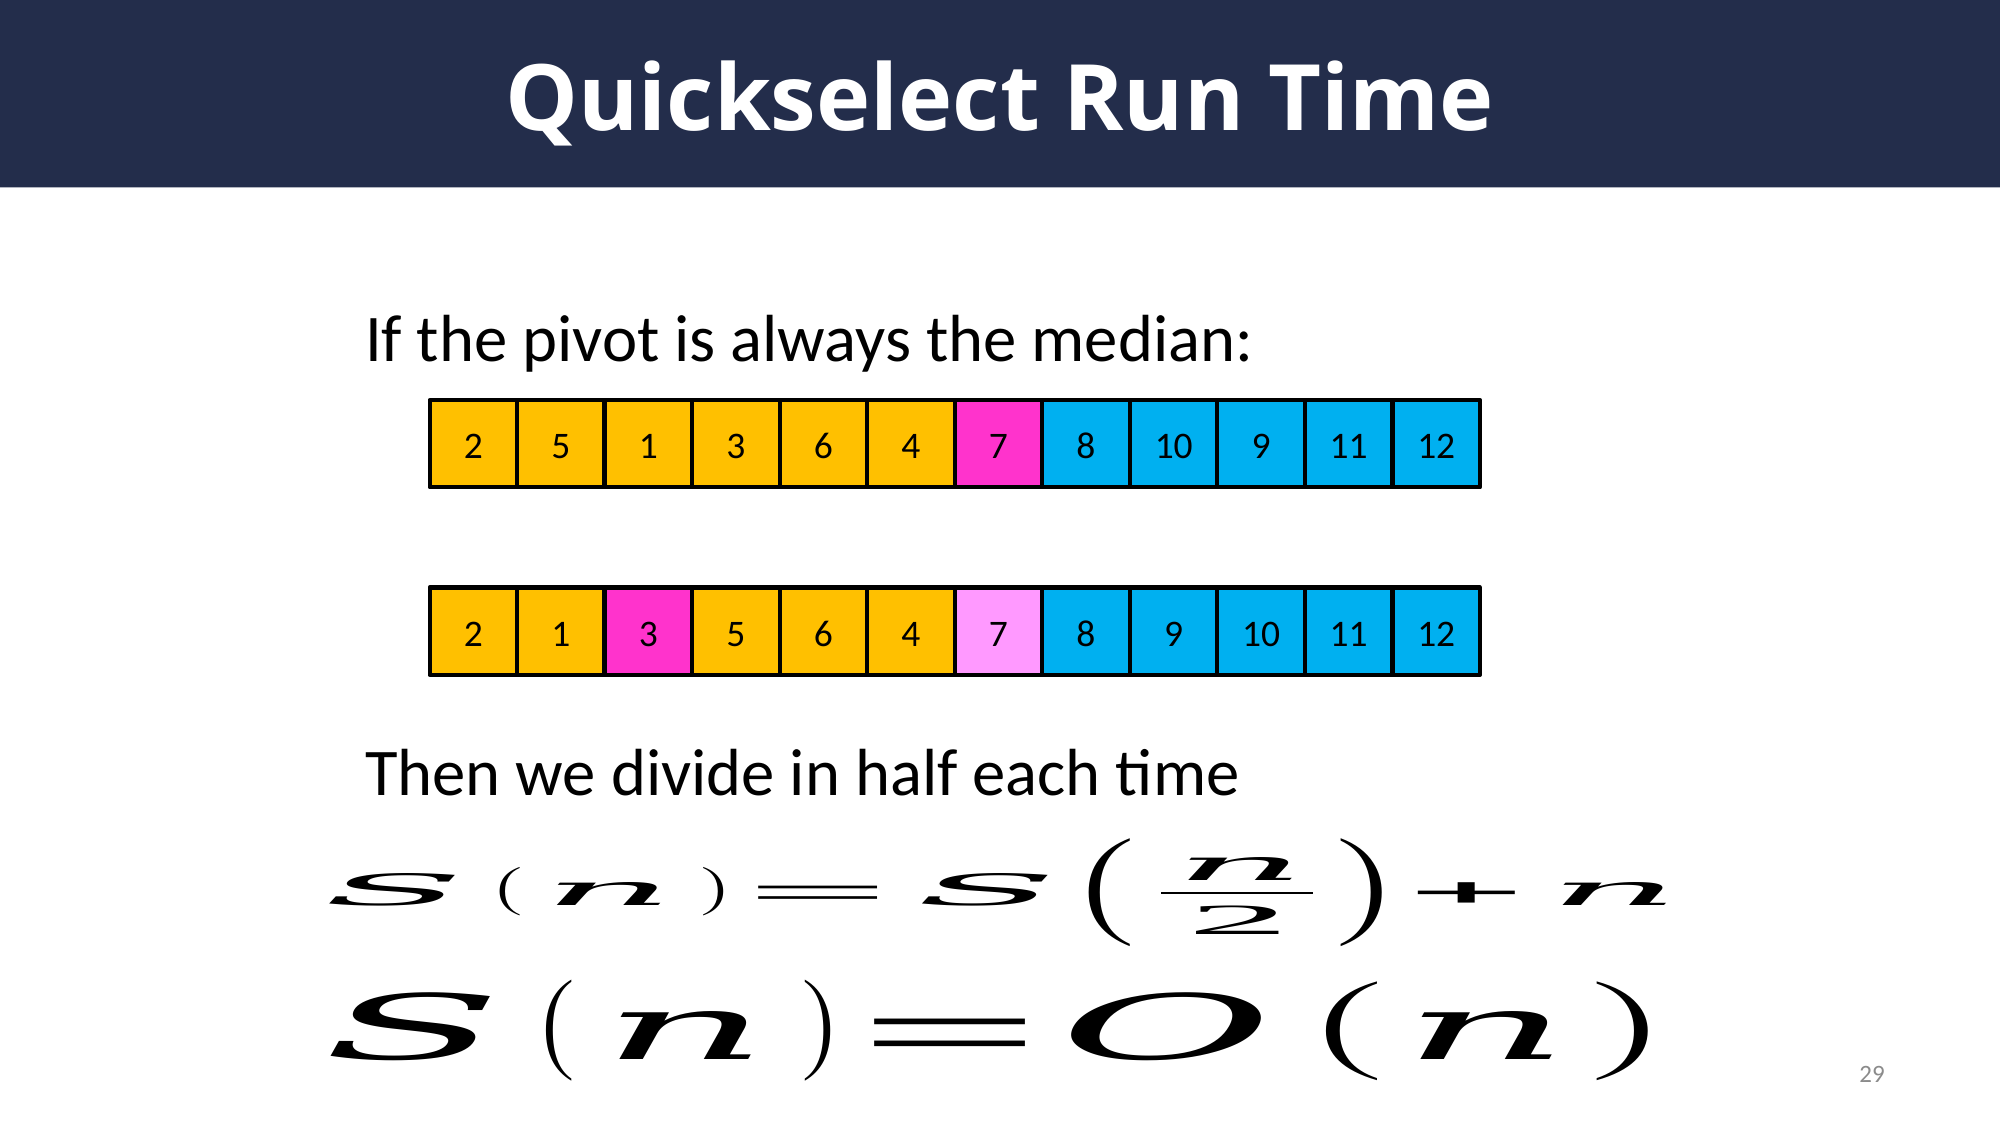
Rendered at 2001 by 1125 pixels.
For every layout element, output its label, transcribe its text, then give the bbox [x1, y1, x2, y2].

list Then we divide in half each time [350, 699, 1700, 838]
title Quickselect Run Time [99, 24, 1900, 163]
text_box If the pivot is always the median: [349, 287, 1700, 425]
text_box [429, 399, 1481, 488]
slide_number 29 [1433, 1042, 1900, 1103]
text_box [429, 587, 1481, 676]
